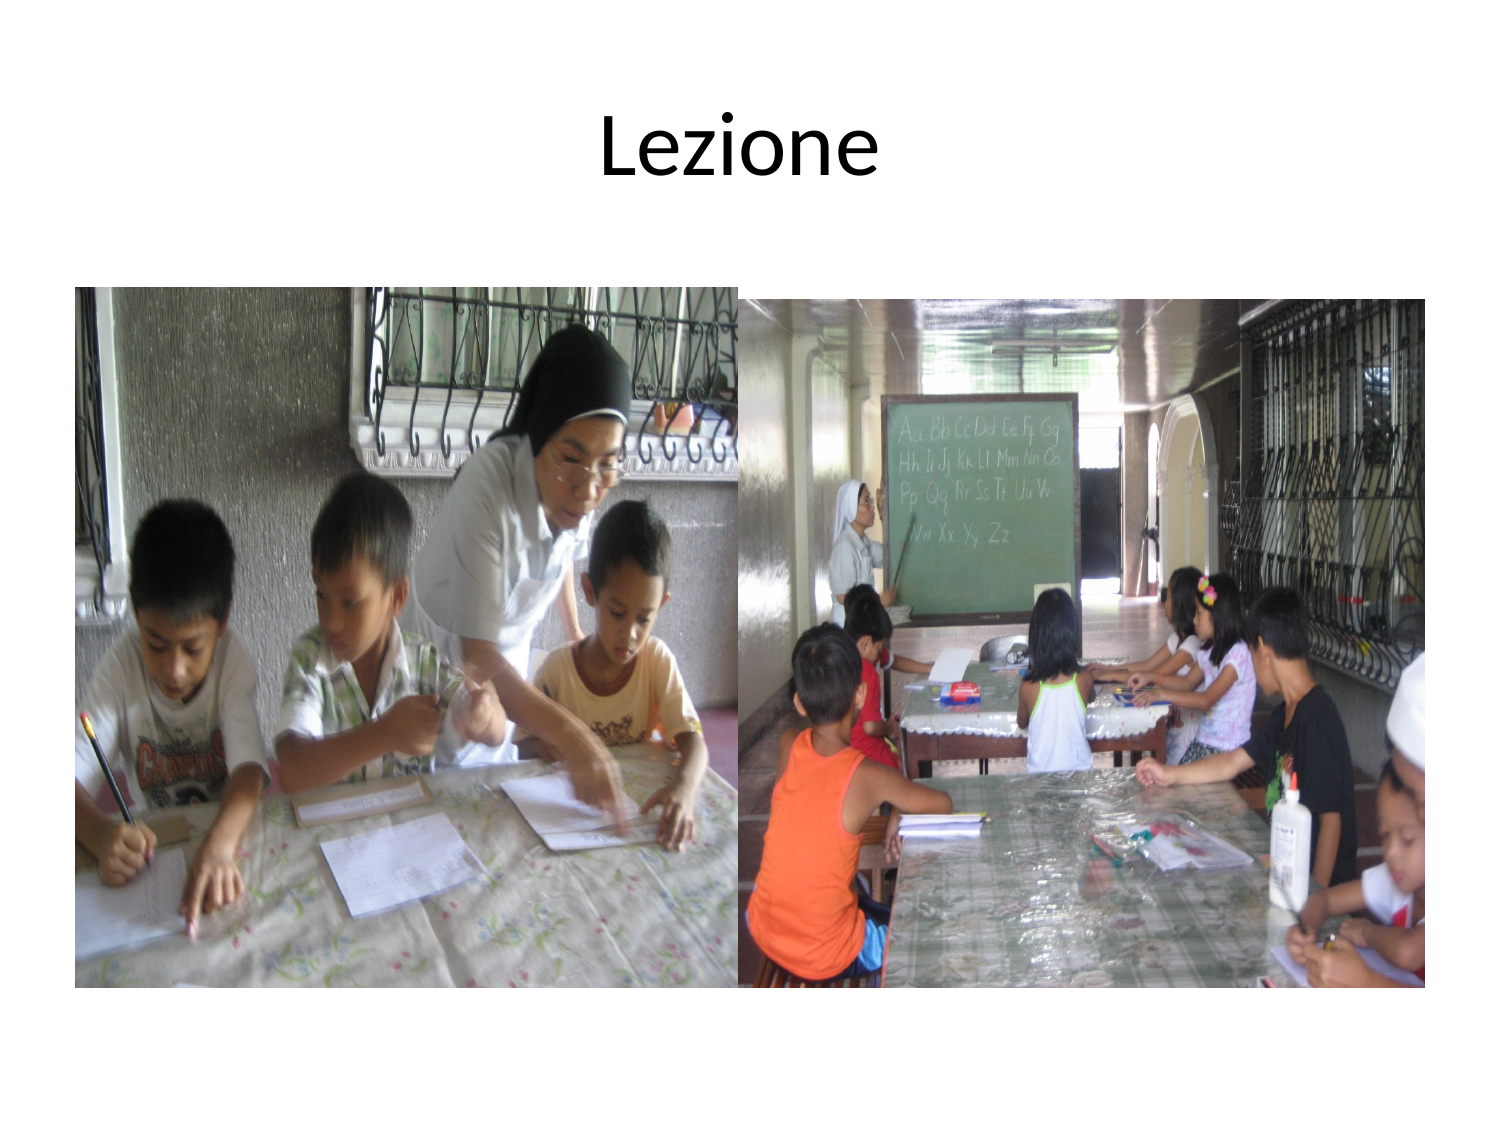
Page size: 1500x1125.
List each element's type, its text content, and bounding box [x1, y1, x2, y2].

title Lezione [75, 45, 1425, 233]
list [74, 287, 738, 988]
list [741, 299, 1426, 988]
